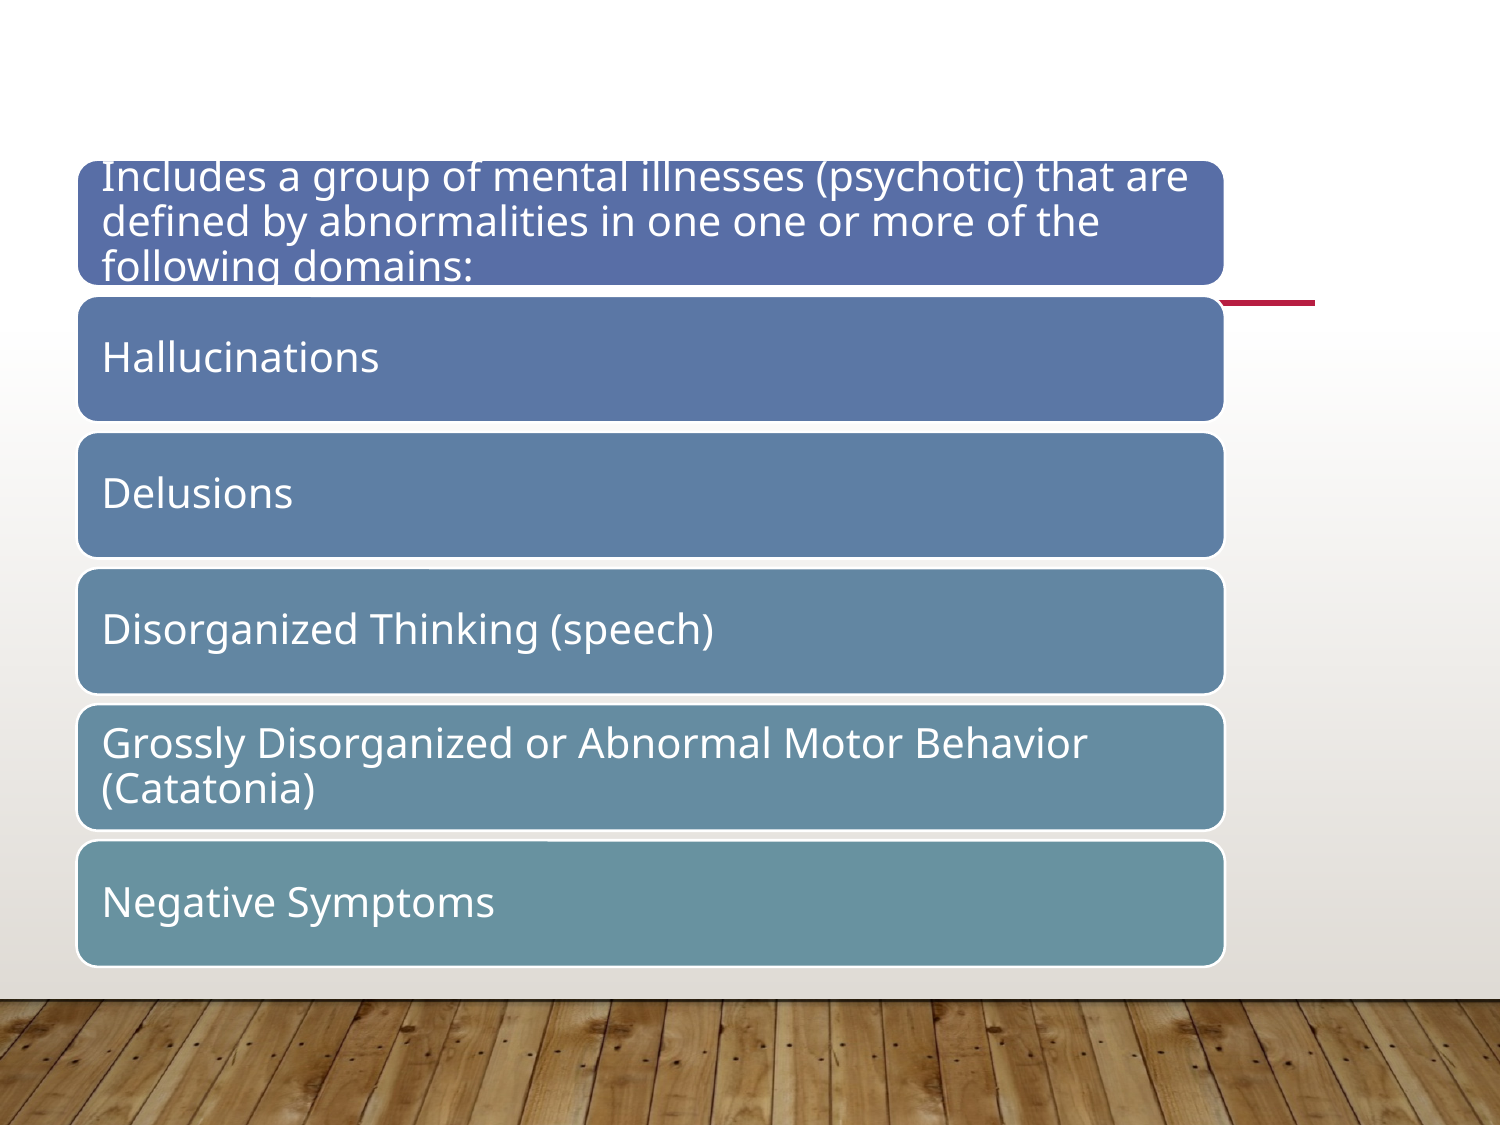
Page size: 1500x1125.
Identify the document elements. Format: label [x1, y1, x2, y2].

picture [0, 999, 1500, 1125]
list [76, 104, 1226, 1022]
